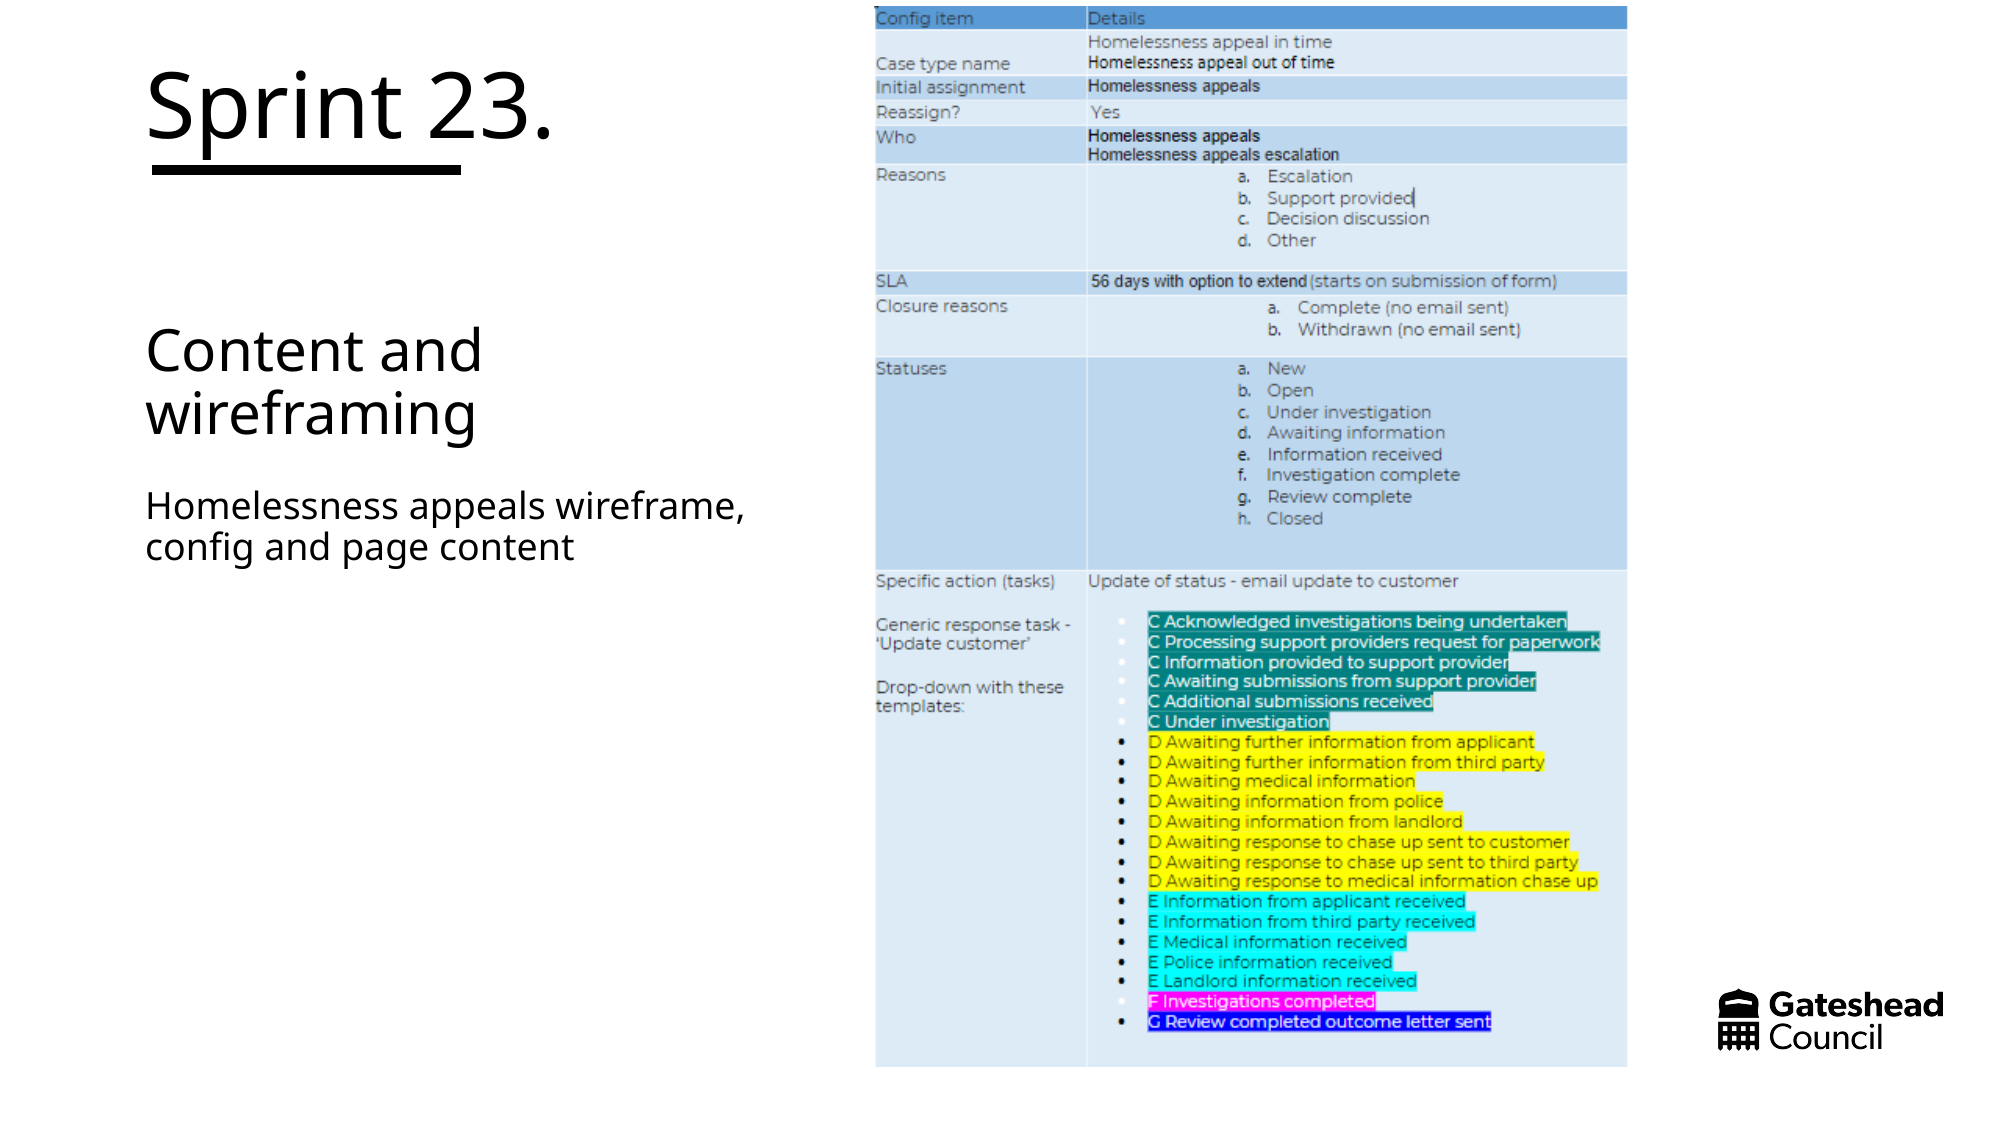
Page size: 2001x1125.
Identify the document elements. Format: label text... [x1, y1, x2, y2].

picture [1718, 988, 1943, 1051]
title Sprint 23. [130, 0, 1856, 218]
picture [874, 6, 1629, 1067]
text_box Content and wireframing Homelessness appeals wireframe, config and page content [130, 161, 843, 728]
